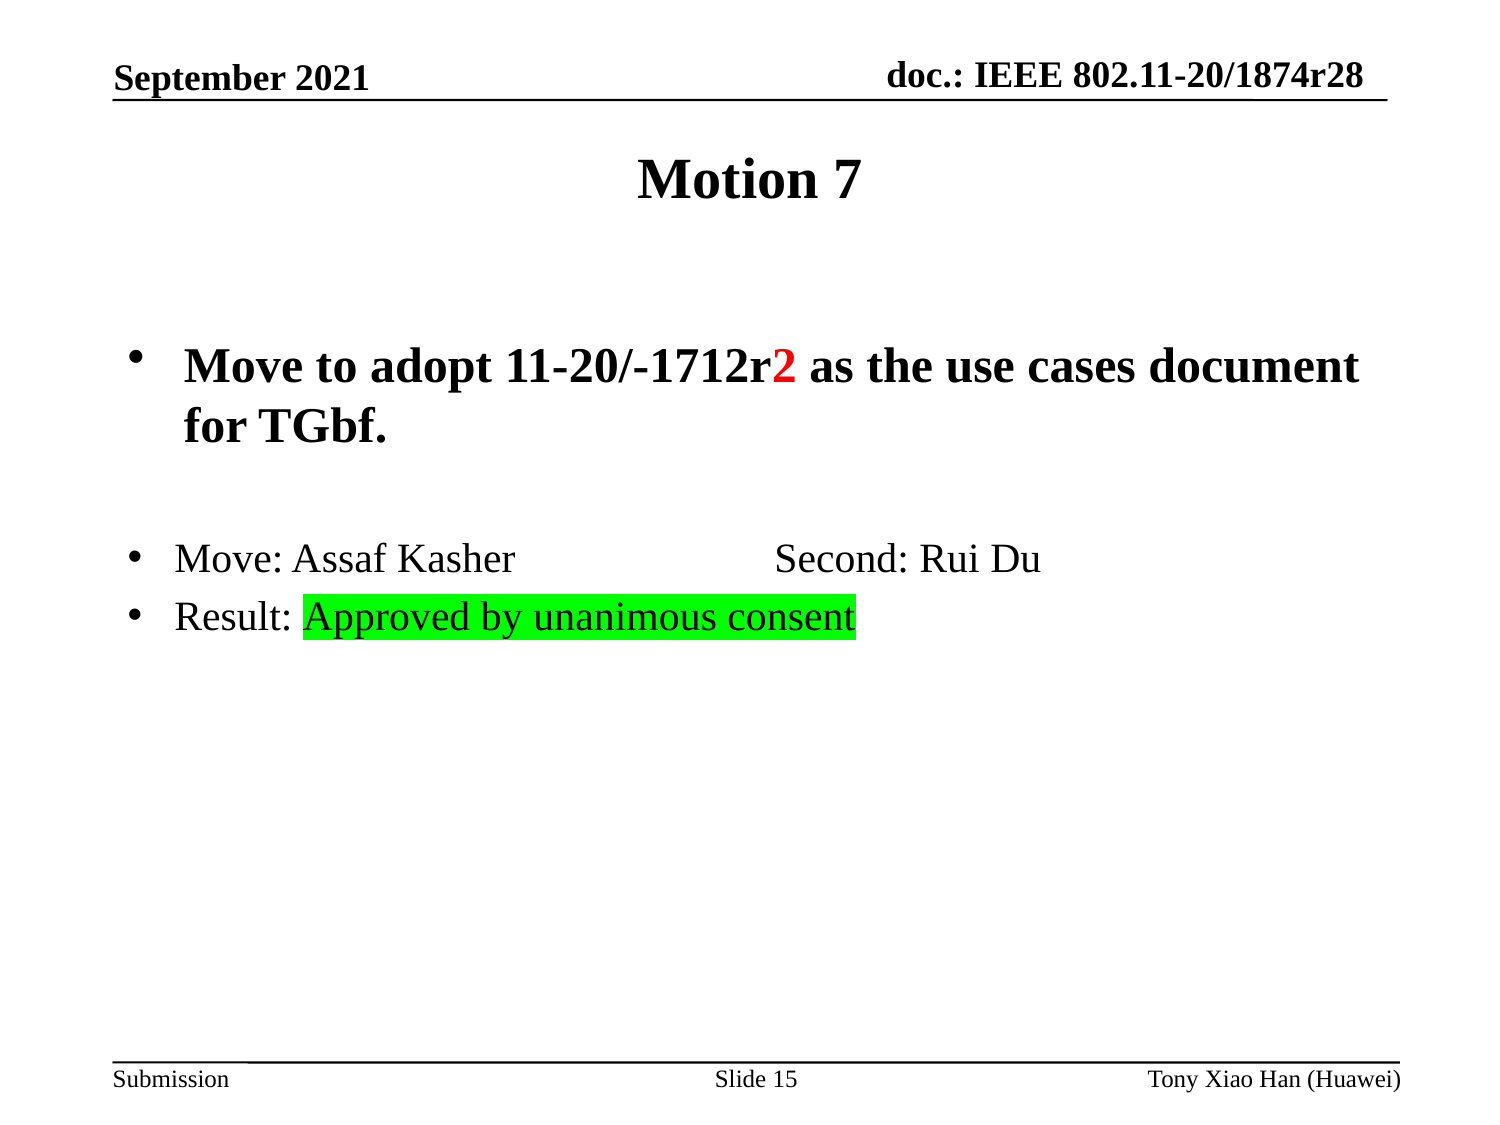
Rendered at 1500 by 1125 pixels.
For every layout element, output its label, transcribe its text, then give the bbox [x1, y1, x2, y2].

text_box Move to adopt 11-20/-1712r2 as the use cases document for TGbf. Move: Assaf Kasher Second: Rui Du Result: Approved by unanimous consent [112, 324, 1388, 1013]
footer Tony Xiao Han (Huawei) [999, 1061, 1402, 1093]
slide_number Slide 15 [712, 1061, 800, 1093]
text_box Motion 7 [112, 87, 1388, 263]
